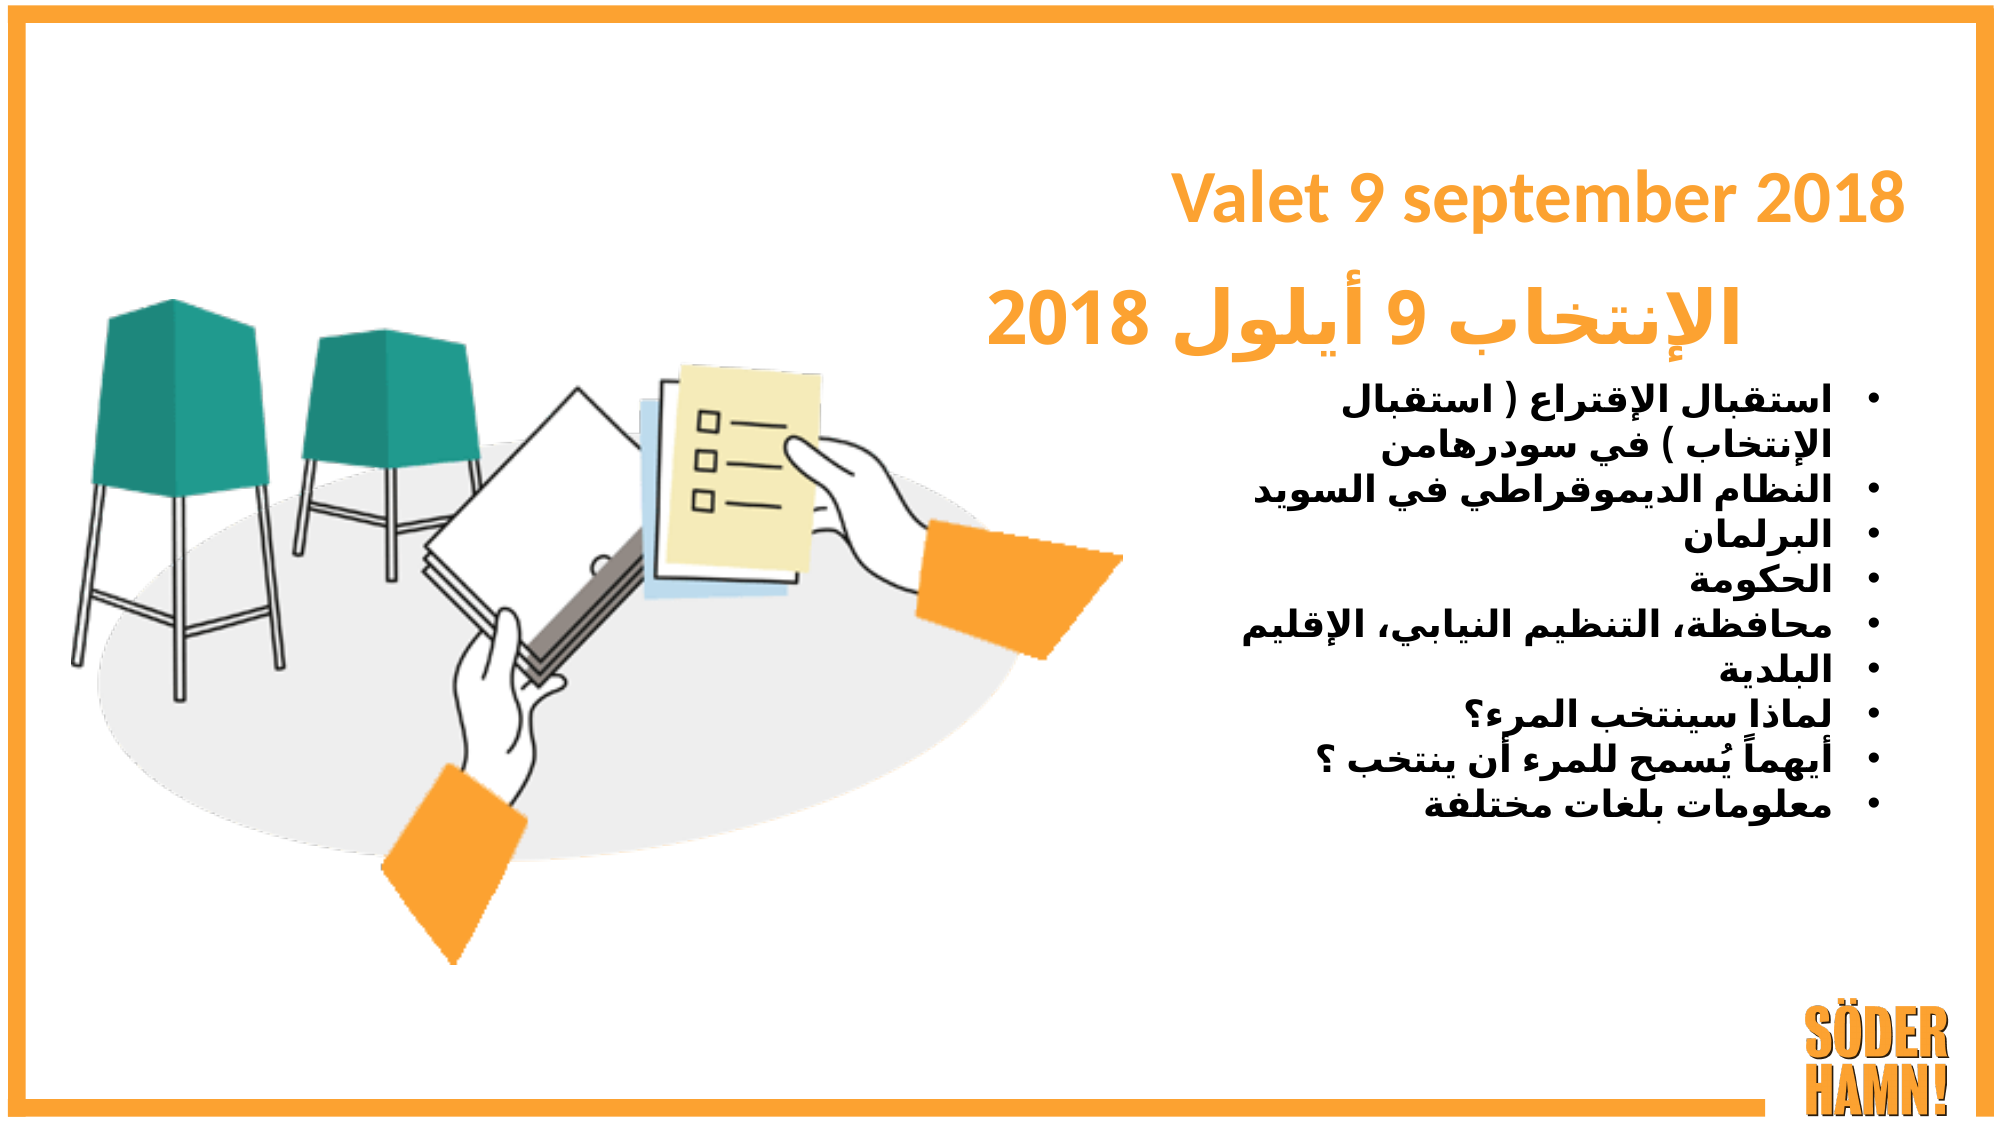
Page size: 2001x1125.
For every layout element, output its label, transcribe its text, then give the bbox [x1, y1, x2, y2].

text_box [6, 4, 1995, 24]
picture [1804, 997, 1950, 1117]
text_box [27, 1097, 1767, 1118]
text_box [6, 7, 27, 1118]
text_box Valet 9 september 2018 [1156, 140, 2000, 246]
picture [71, 299, 1123, 965]
text_box [1975, 246, 1995, 1118]
text_box استقبال الإقتراع ( استقبال الإنتخاب ) في سودرهامن النظام الديموقراطي في السويد البرلمان الحكومة محافظة، التنظيم النيابي، الإقليم البلدية لماذا سينتخب المرء؟ أيهماً يُسمح للمرء أن ينتخب ؟ معلومات بلغات مختلفة [1168, 367, 1896, 878]
text_box [1975, 7, 1995, 140]
text_box الإنتخاب 9 أيلول 2018 [844, 261, 1760, 367]
